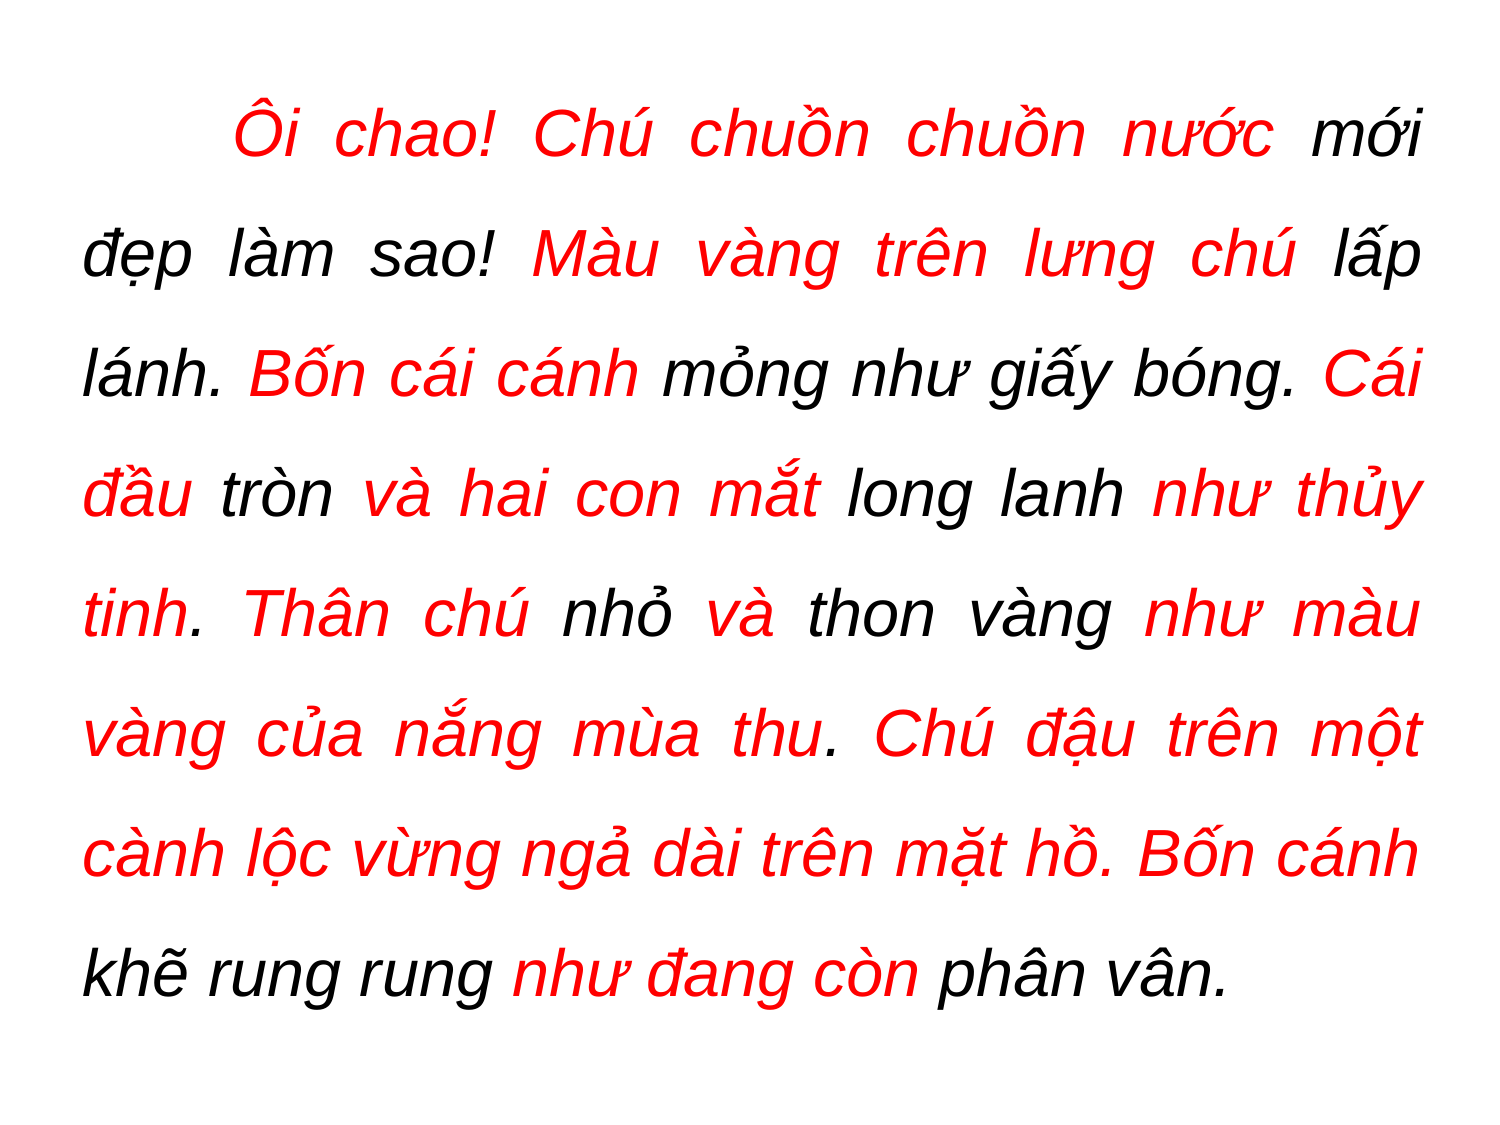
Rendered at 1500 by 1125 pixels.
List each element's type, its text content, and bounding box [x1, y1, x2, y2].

text_box Ôi chao! Chú chuồn chuồn nước mới đẹp làm sao! Màu vàng trên lưng chú lấp lánh. Bốn cái cánh mỏng như giấy bóng. Cái đầu tròn và hai con mắt long lanh như thủy tinh. Thân chú nhỏ và thon vàng như màu vàng của nắng mùa thu. Chú đậu trên một cành lộc vừng ngả dài trên mặt hồ. Bốn cánh khẽ rung rung như đang còn phân vân. [67, 42, 1437, 1018]
